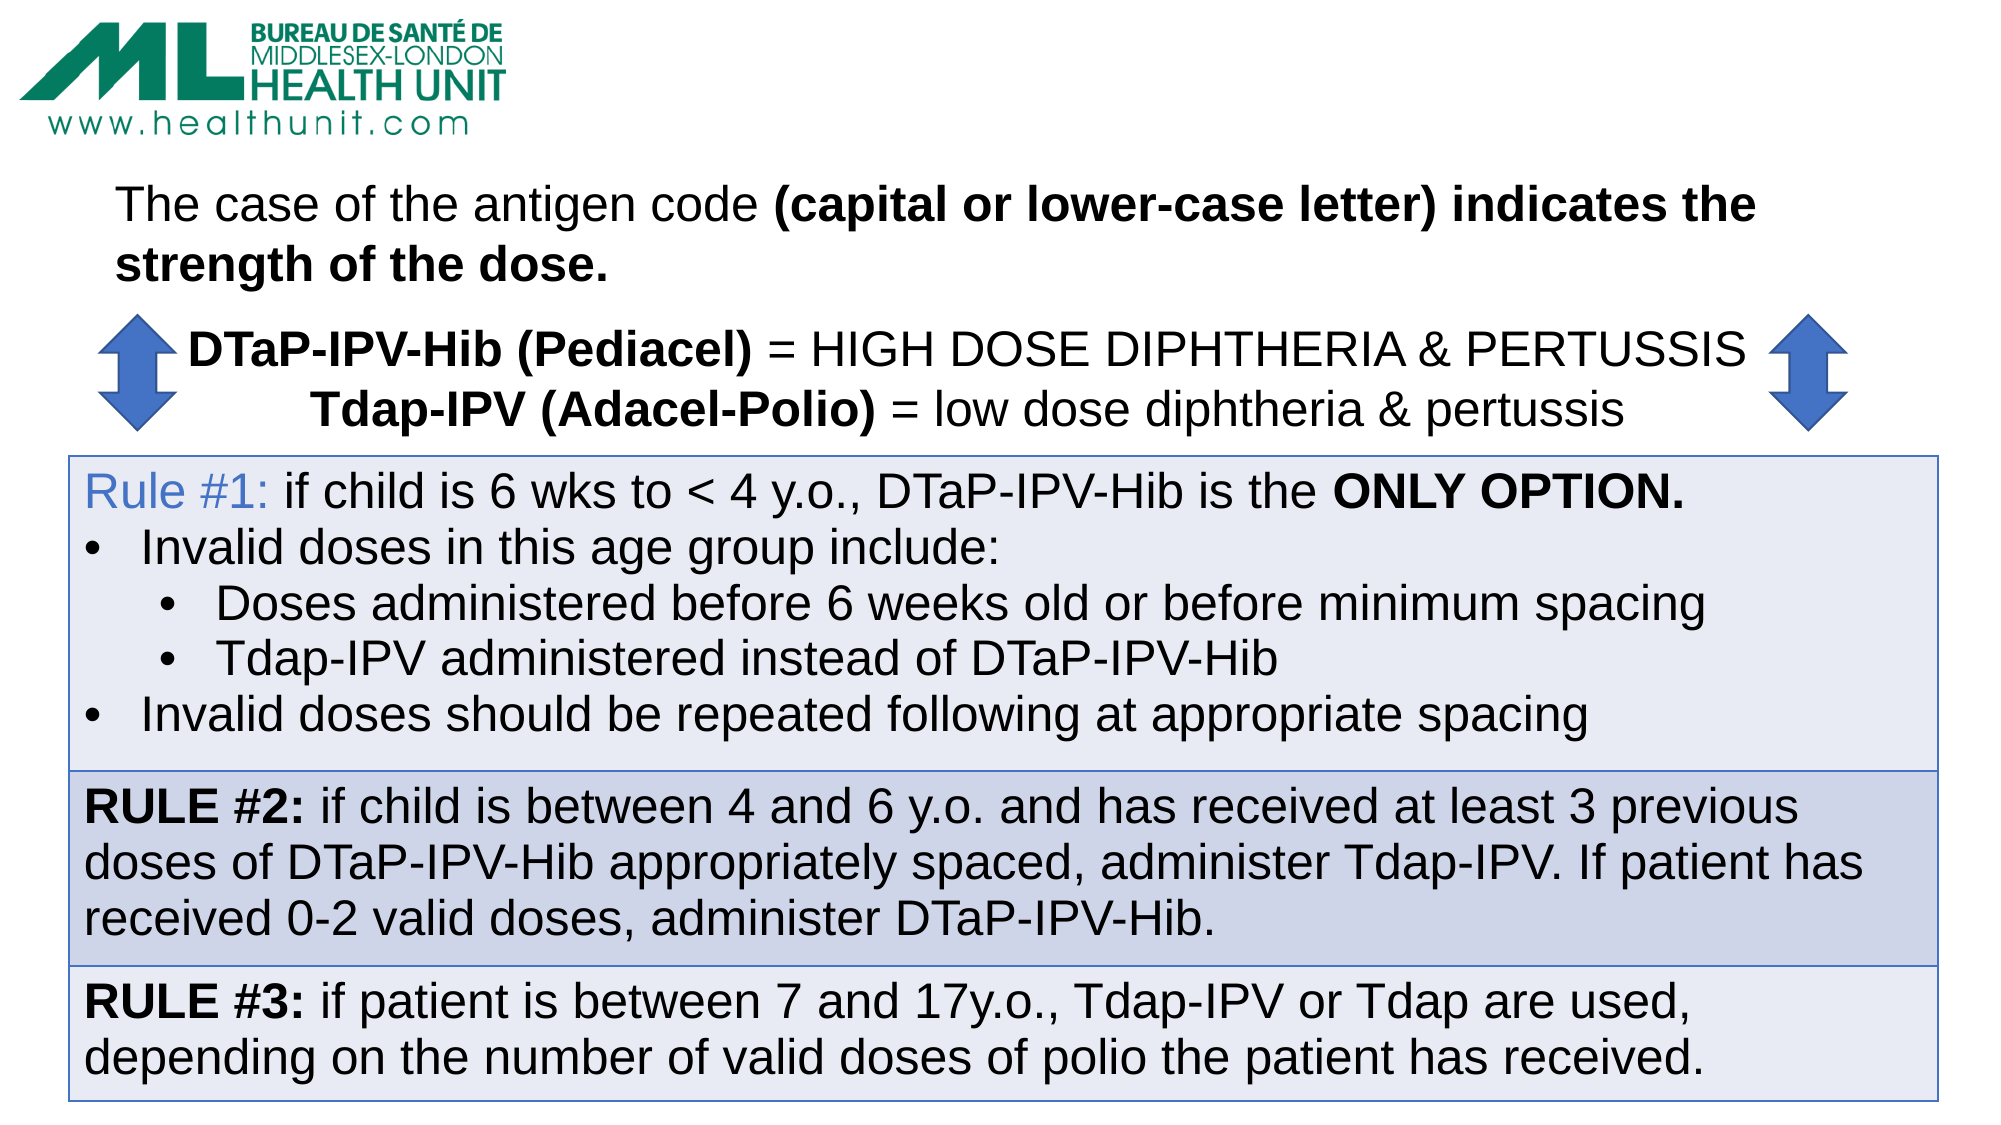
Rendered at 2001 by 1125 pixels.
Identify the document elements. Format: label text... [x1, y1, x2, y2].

table_header Rule #1: if child is 6 wks to < 4 y.o., DTaP-IPV-Hib is the ONLY OPTION. Invalid doses in this age group include: Doses administered before 6 weeks old or before minimum spacing Tdap-IPV administered instead of DTaP-IPV-Hib Invalid doses should be repeated following at appropriate spacing [70, 457, 1937, 770]
table_cell RULE #2: if child is between 4 and 6 y.o. and has received at least 3 previous doses of DTaP-IPV-Hib appropriately spaced, administer Tdap-IPV. If patient has received 0-2 valid doses, administer DTaP-IPV-Hib. [70, 772, 1937, 965]
text_box [1768, 313, 1849, 432]
text_box The case of the antigen code (capital or lower-case letter) indicates the strength of the dose. DTaP-IPV-Hib (Pediacel) = HIGH DOSE DIPHTHERIA & PERTUSSIS Tdap-IPV (Adacel-Polio) = low dose diphtheria & pertussis [99, 164, 1836, 455]
table_cell RULE #3: if patient is between 7 and 17y.o., Tdap-IPV or Tdap are used, depending on the number of valid doses of polio the patient has received. [70, 967, 1937, 1100]
picture [12, 4, 521, 149]
text_box [97, 313, 178, 432]
